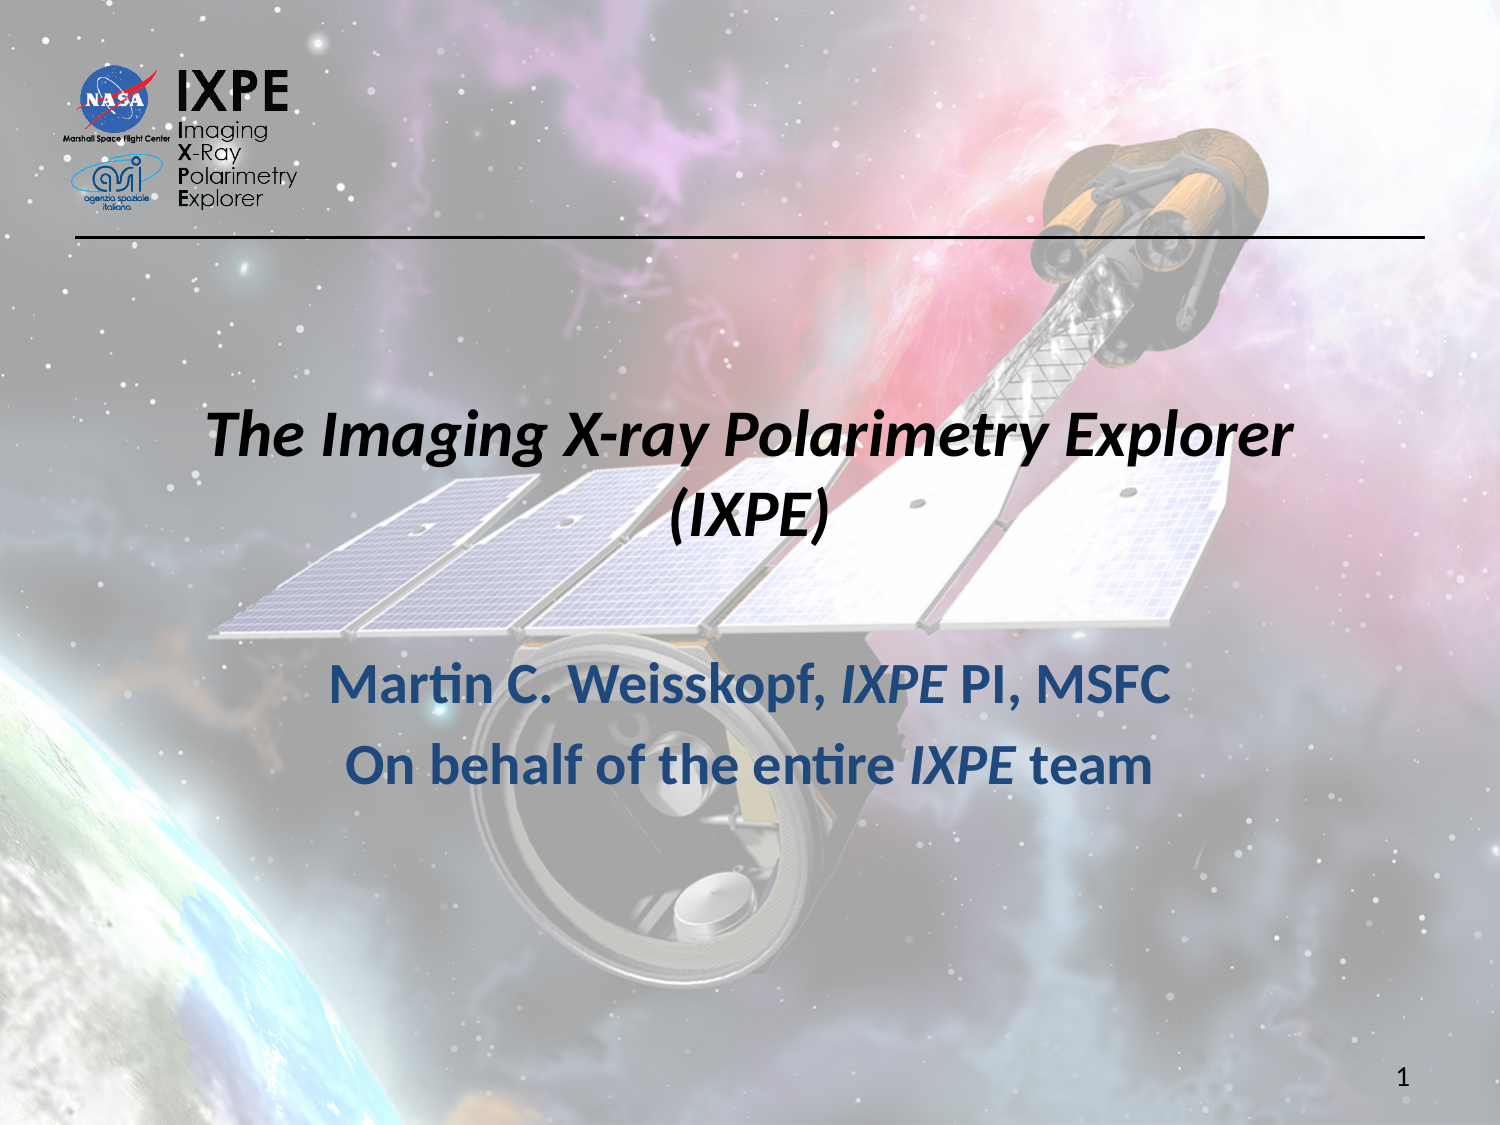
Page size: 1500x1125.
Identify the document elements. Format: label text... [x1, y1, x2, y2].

picture [63, 65, 170, 210]
subtitle Martin C. Weisskopf, IXPE PI, MSFC On behalf of the entire IXPE team [225, 637, 1275, 925]
picture [174, 62, 297, 213]
title The Imaging X-ray Polarimetry Explorer (IXPE) [112, 349, 1388, 591]
